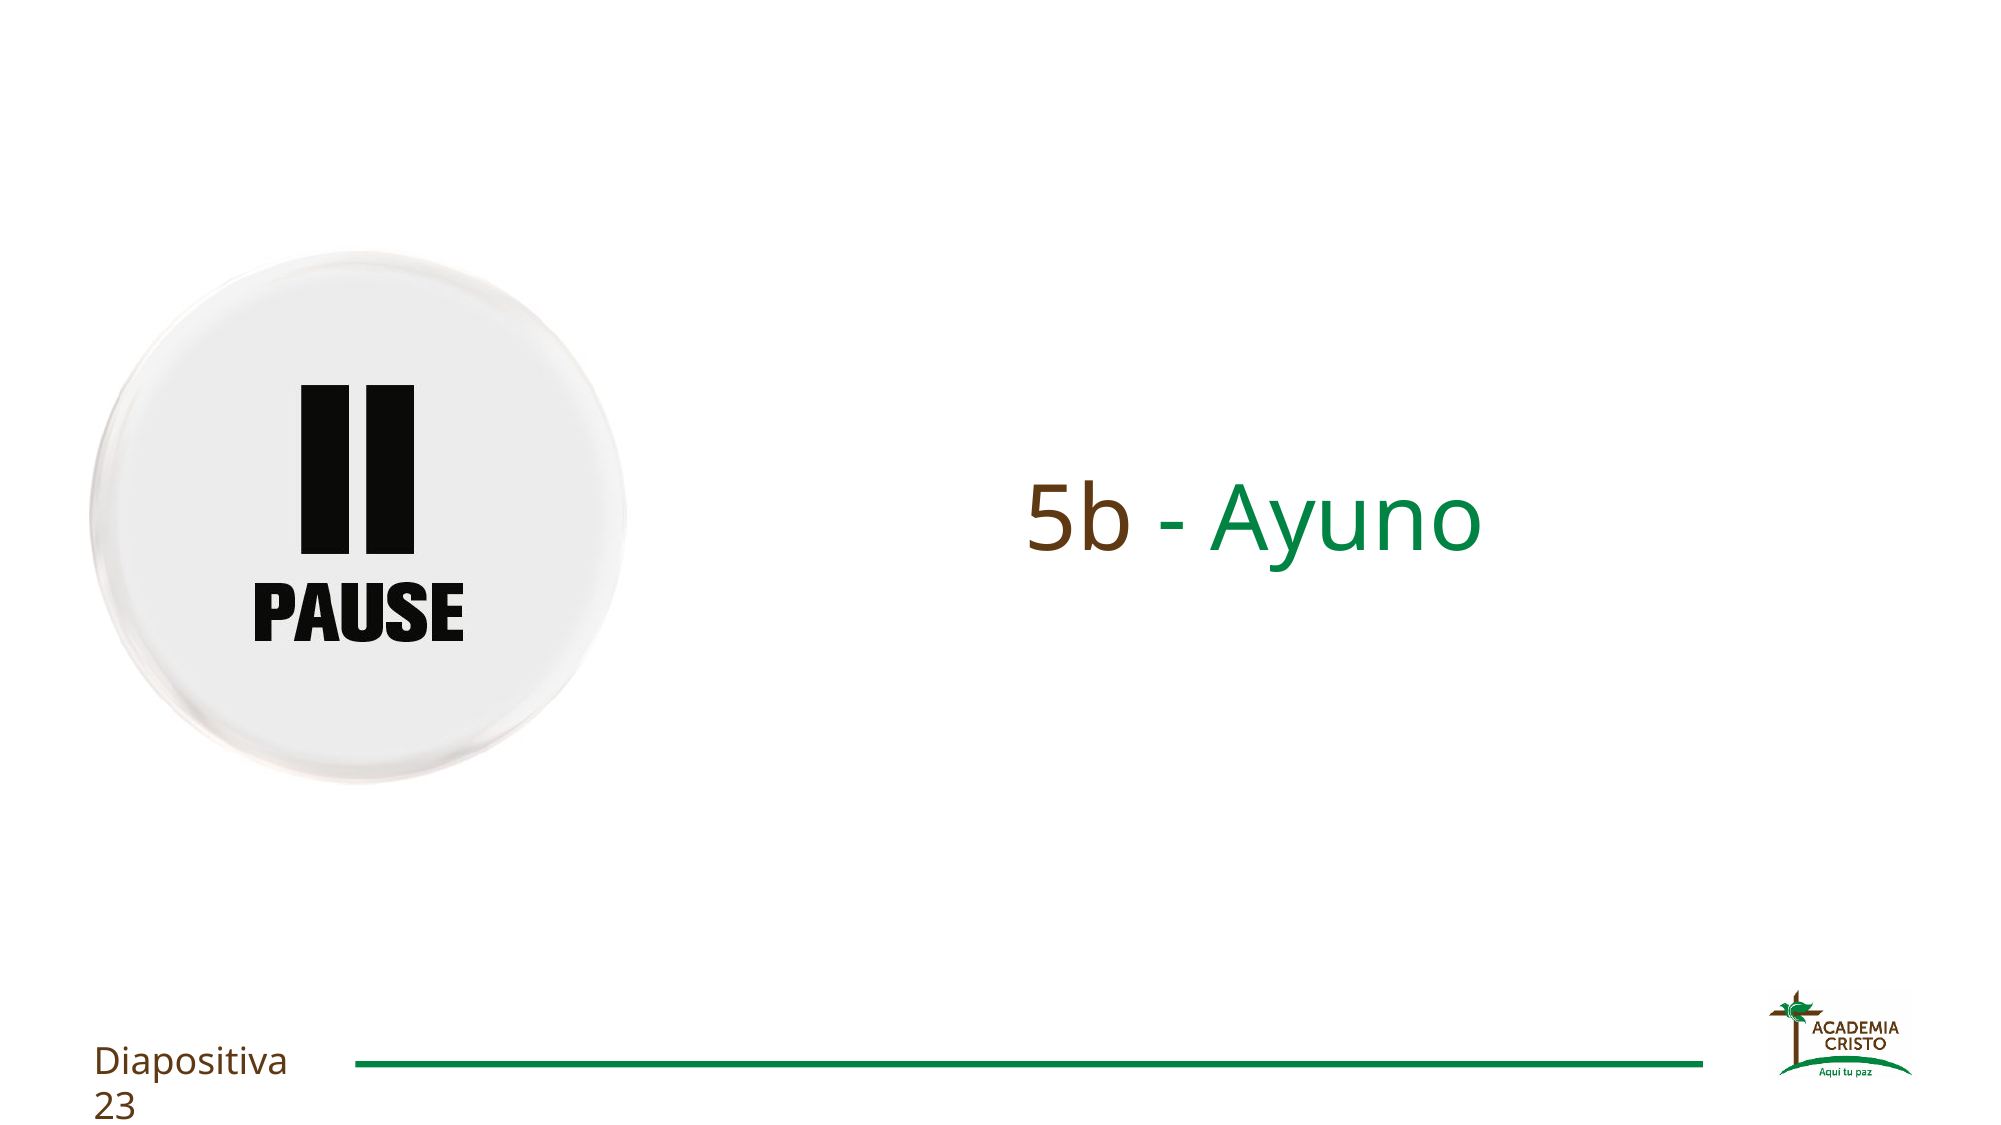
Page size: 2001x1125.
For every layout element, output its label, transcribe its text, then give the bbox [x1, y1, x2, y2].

text_box Diapositiva 23 [78, 1029, 334, 1125]
text_box 5b - Ayuno [687, 451, 1823, 577]
picture [1760, 984, 1922, 1091]
picture [66, 224, 647, 805]
